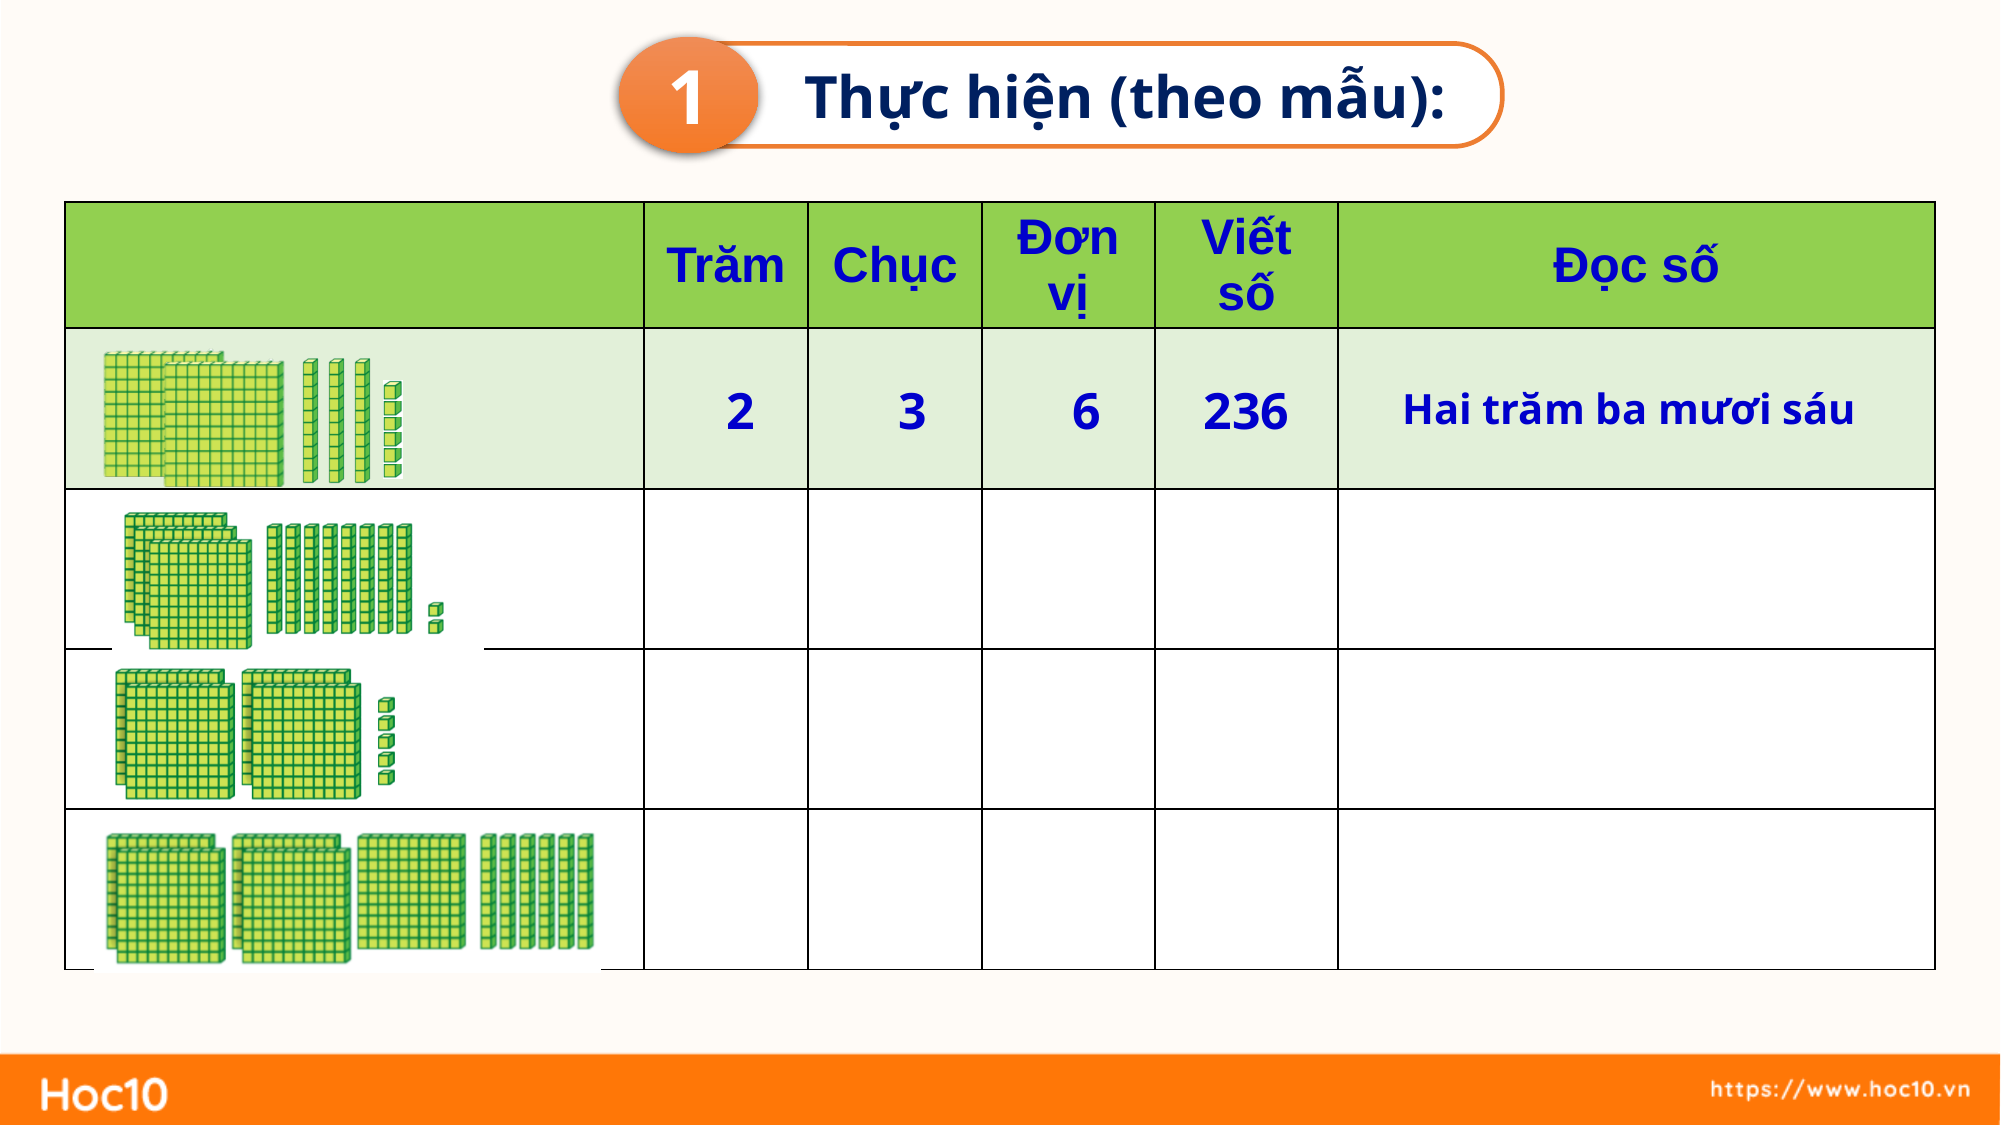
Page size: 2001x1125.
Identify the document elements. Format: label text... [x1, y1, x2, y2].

table_cell [809, 810, 981, 969]
table_header Đọc số [1339, 203, 1934, 327]
table_cell [809, 650, 981, 808]
table_cell [66, 329, 643, 488]
table_cell [1156, 650, 1337, 808]
table_cell [66, 650, 643, 808]
table_header Đơn vị [983, 203, 1154, 327]
table_cell [645, 329, 807, 488]
table_cell [1156, 810, 1337, 969]
table_header Trăm [645, 203, 807, 327]
text_box 6 [1027, 355, 1146, 465]
table_cell [983, 329, 1154, 488]
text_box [619, 36, 1503, 153]
table_cell [1156, 329, 1337, 488]
table_cell [645, 490, 807, 648]
table_cell [1156, 490, 1337, 648]
text_box 2 [681, 355, 800, 465]
table_header Chục [809, 203, 981, 327]
text_box 236 [1158, 355, 1332, 465]
table_cell [983, 490, 1154, 648]
table_cell [66, 810, 643, 969]
table_cell [809, 329, 981, 488]
table_cell [1339, 650, 1934, 808]
table_cell [809, 490, 981, 648]
text_box 3 [854, 355, 973, 465]
table_cell [983, 650, 1154, 808]
table_cell [645, 810, 807, 969]
text_box Hai trăm ba mươi sáu [1330, 352, 1928, 465]
table_cell [66, 490, 643, 648]
table_header Viết số [1156, 203, 1337, 327]
table_cell [1339, 810, 1934, 969]
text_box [383, 380, 403, 479]
table_header [66, 203, 643, 327]
picture [0, 0, 2001, 1125]
table_cell [1339, 490, 1934, 648]
table_cell [983, 810, 1154, 969]
table_cell [645, 650, 807, 808]
table_cell [1339, 329, 1934, 488]
